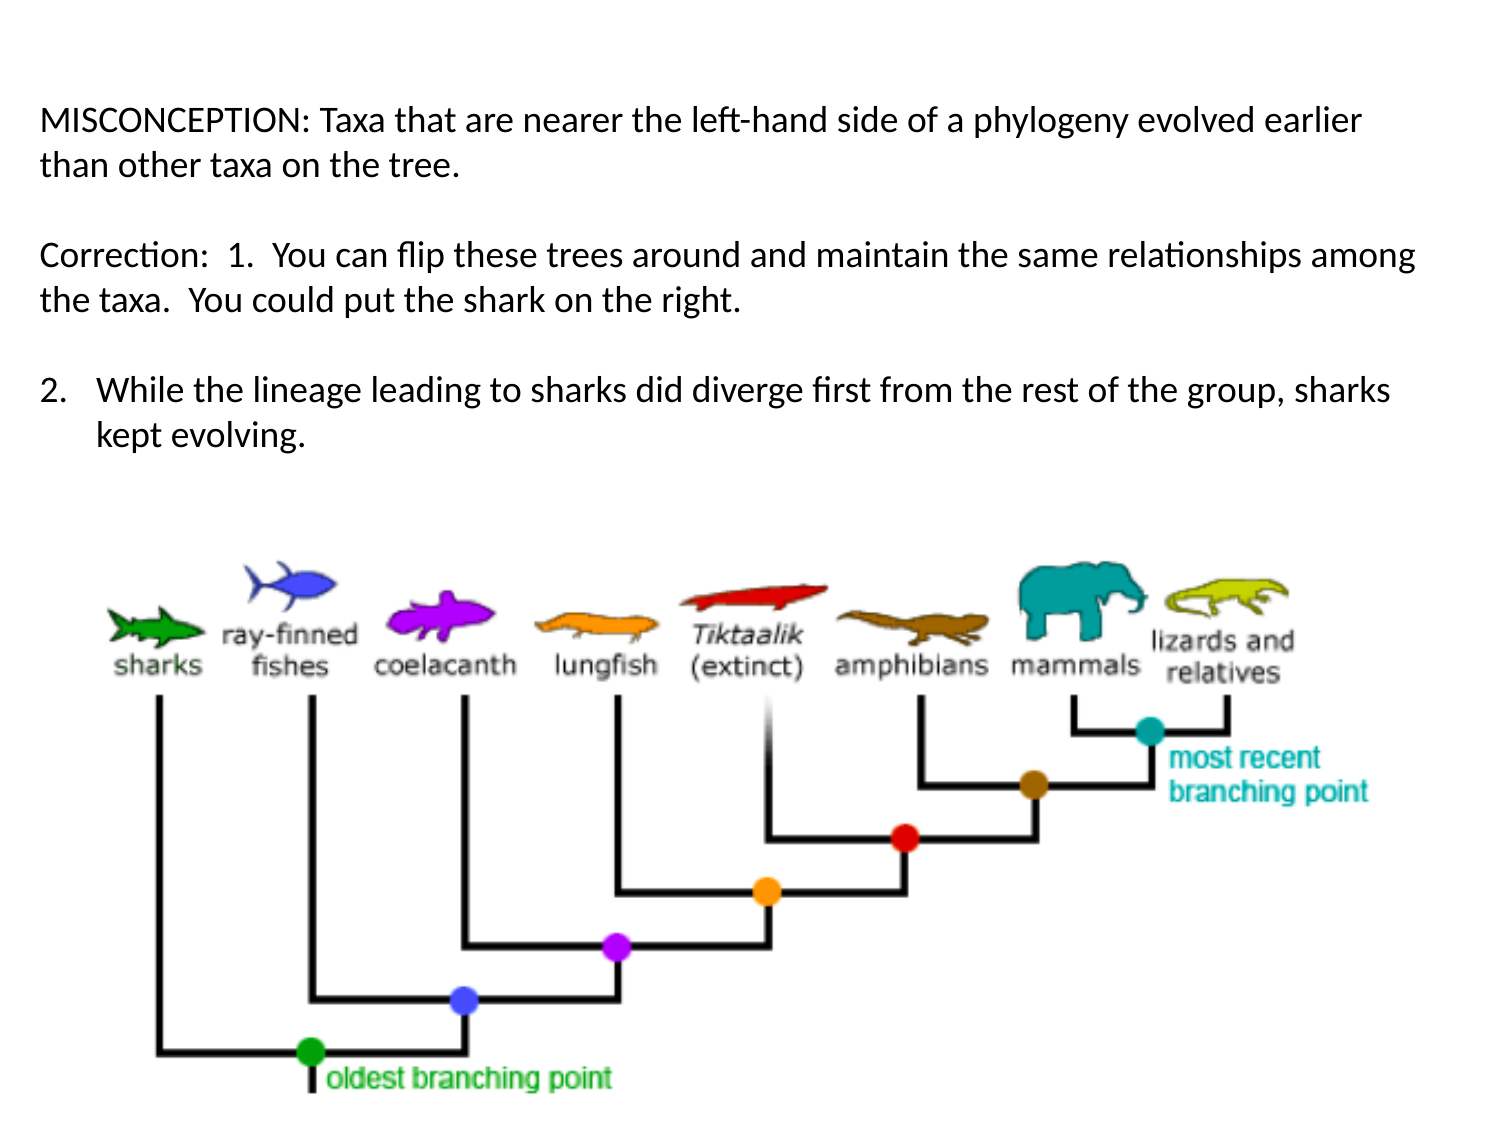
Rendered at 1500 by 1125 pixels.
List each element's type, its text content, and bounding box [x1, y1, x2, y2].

picture [49, 533, 1414, 1125]
text_box MISCONCEPTION: Taxa that are nearer the left-hand side of a phylogeny evolved earlier than other taxa on the tree. Correction: 1. You can flip these trees around and maintain the same relationships among the taxa. You could put the shark on the right. While the lineage leading to sharks did diverge first from the rest of the group, sharks kept evolving. [24, 87, 1450, 508]
